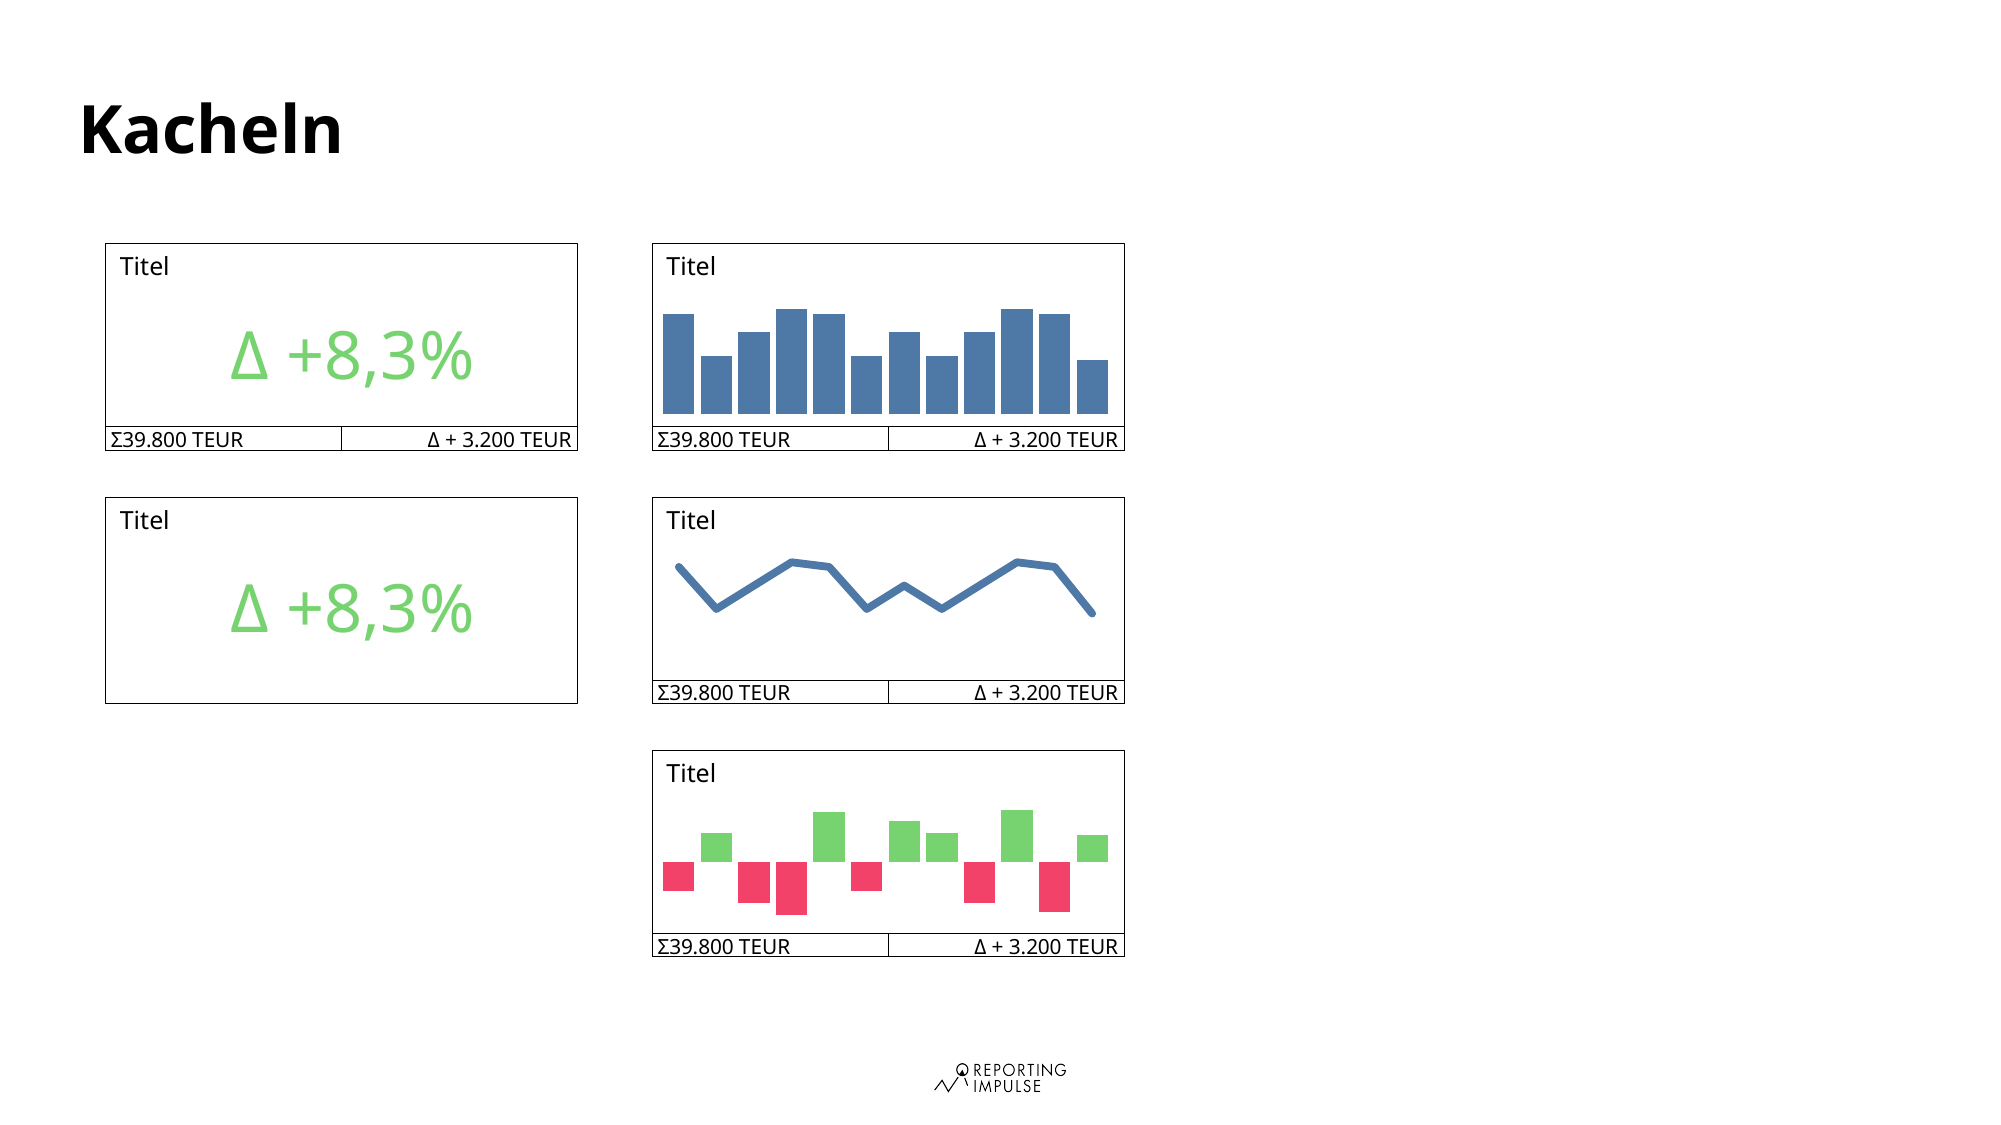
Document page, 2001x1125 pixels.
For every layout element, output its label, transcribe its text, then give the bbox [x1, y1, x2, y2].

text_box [104, 243, 578, 451]
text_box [651, 243, 1125, 451]
picture [934, 1063, 1066, 1093]
title Kacheln [63, 84, 1937, 181]
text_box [651, 750, 1125, 957]
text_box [104, 496, 578, 704]
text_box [651, 496, 1125, 704]
